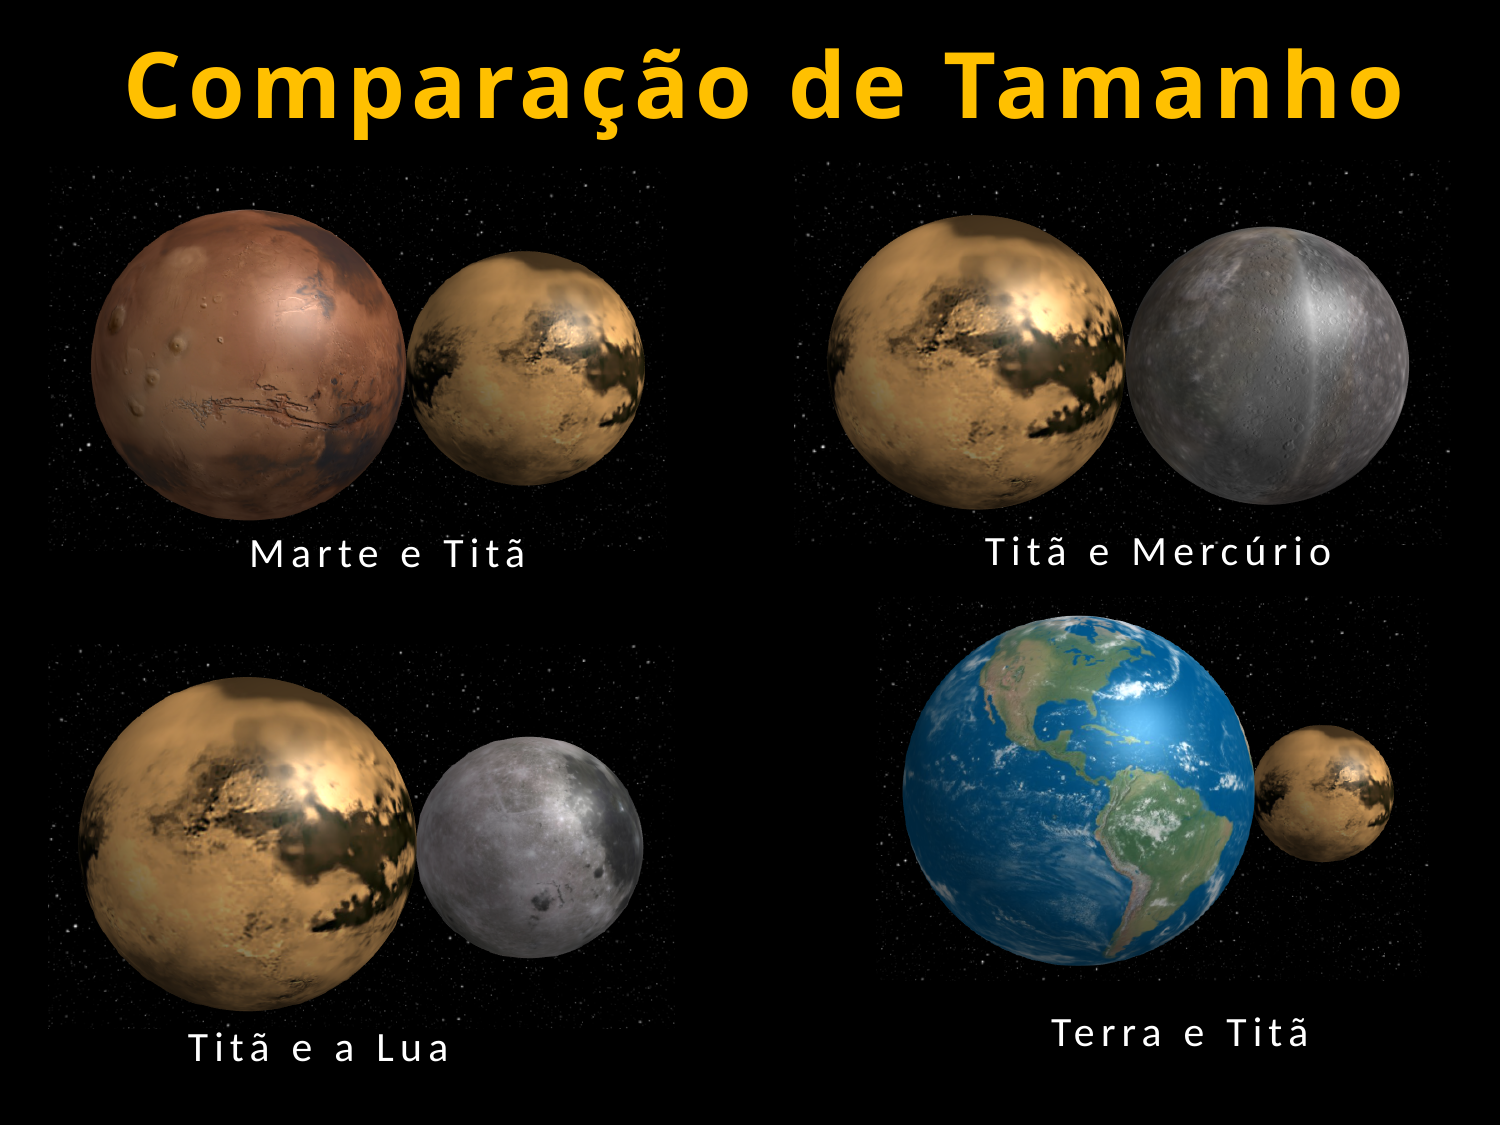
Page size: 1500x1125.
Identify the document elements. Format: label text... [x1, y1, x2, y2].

picture [48, 644, 675, 1029]
text_box Marte e Titã [234, 551, 541, 583]
picture [794, 160, 1451, 545]
text_box Terra e Titã [1036, 997, 1324, 1062]
text_box Comparação de Tamanho [78, 19, 1421, 145]
text_box Titã e Mercúrio [969, 545, 1347, 582]
picture [48, 166, 667, 551]
text_box Titã e a Lua [173, 1029, 464, 1078]
picture [876, 596, 1429, 981]
